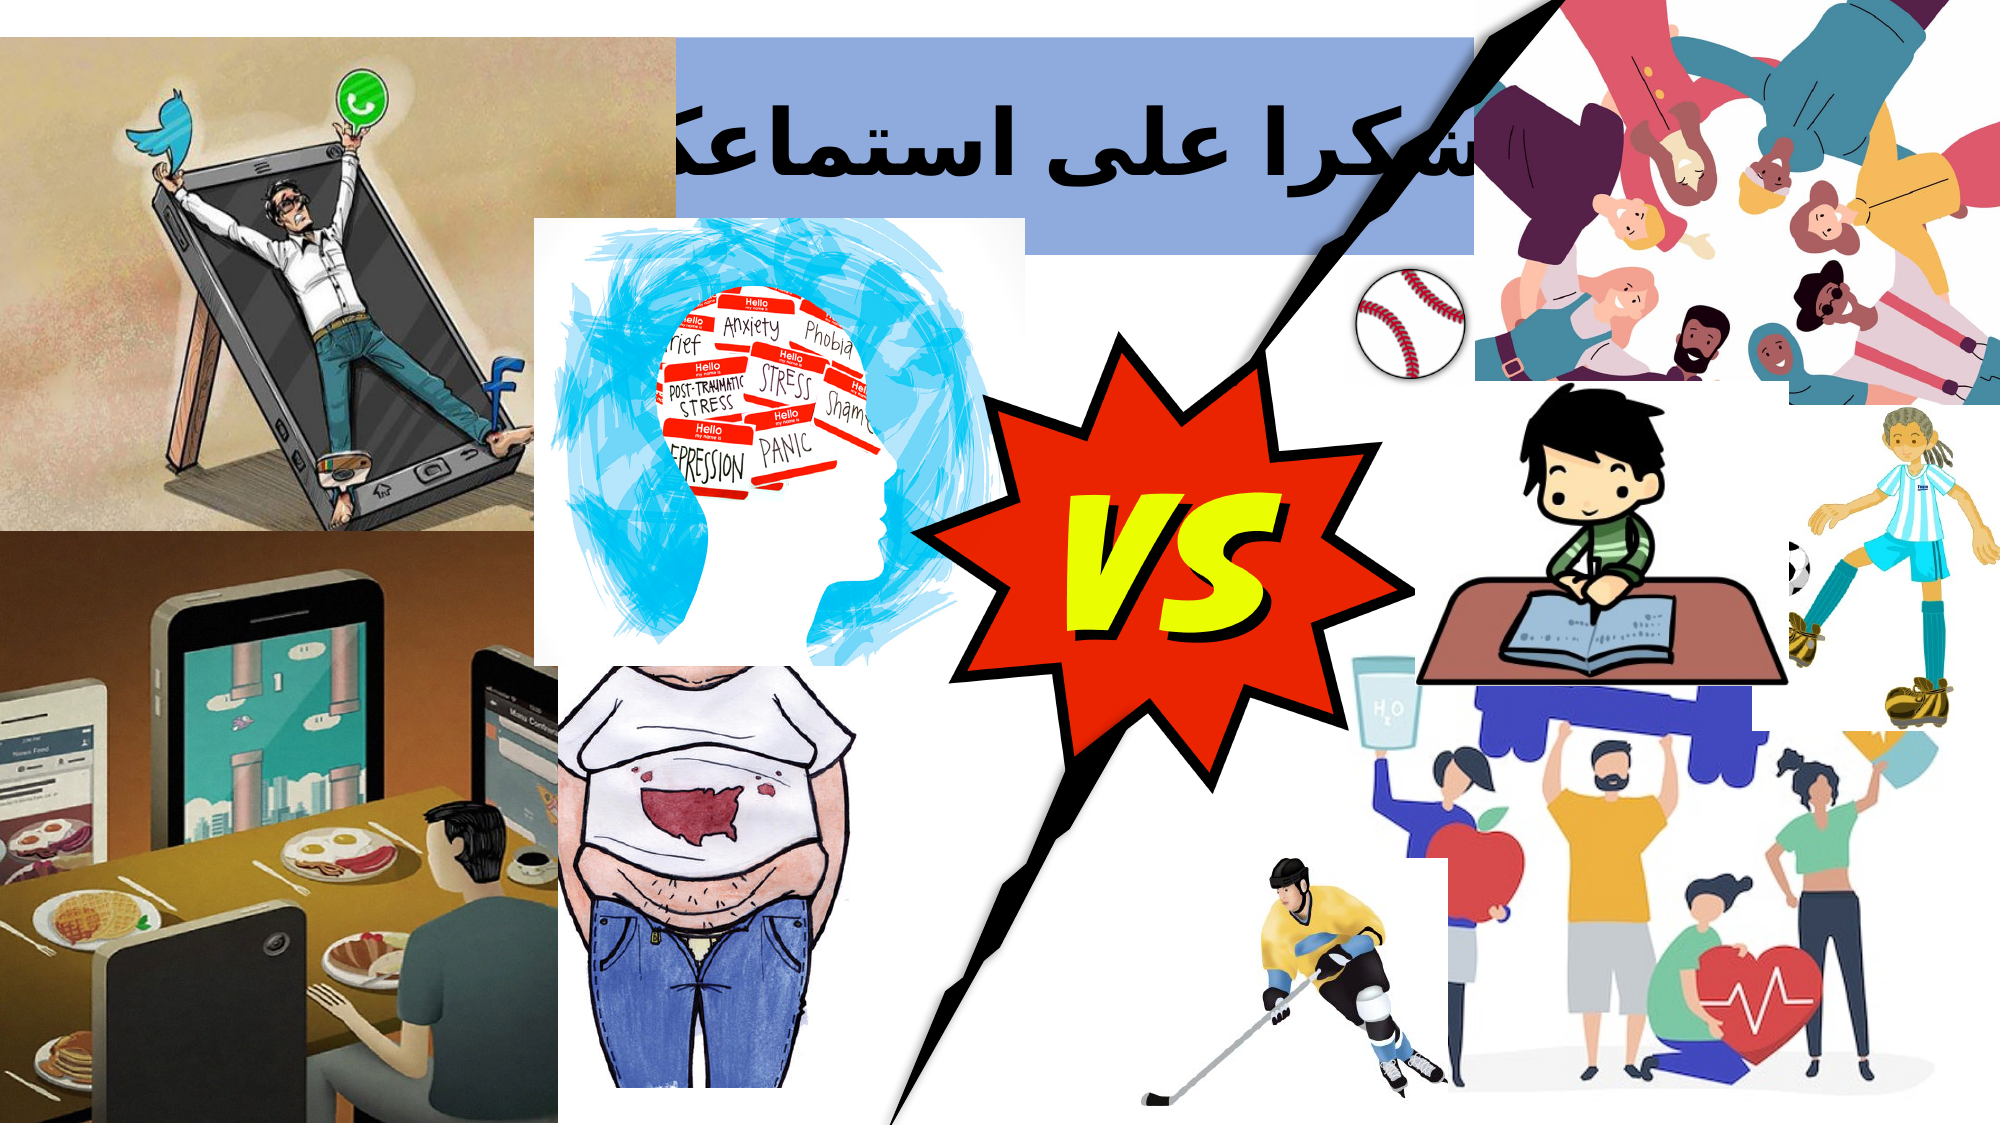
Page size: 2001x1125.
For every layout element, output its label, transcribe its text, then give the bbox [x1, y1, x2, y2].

text_box [1268, 59, 1474, 331]
picture [0, 37, 1025, 1123]
text_box [888, 1088, 914, 1125]
title شكرا على استماعكم [676, 37, 1474, 255]
text_box [964, 794, 1091, 999]
picture [1141, 0, 2000, 1116]
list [910, 331, 1421, 794]
